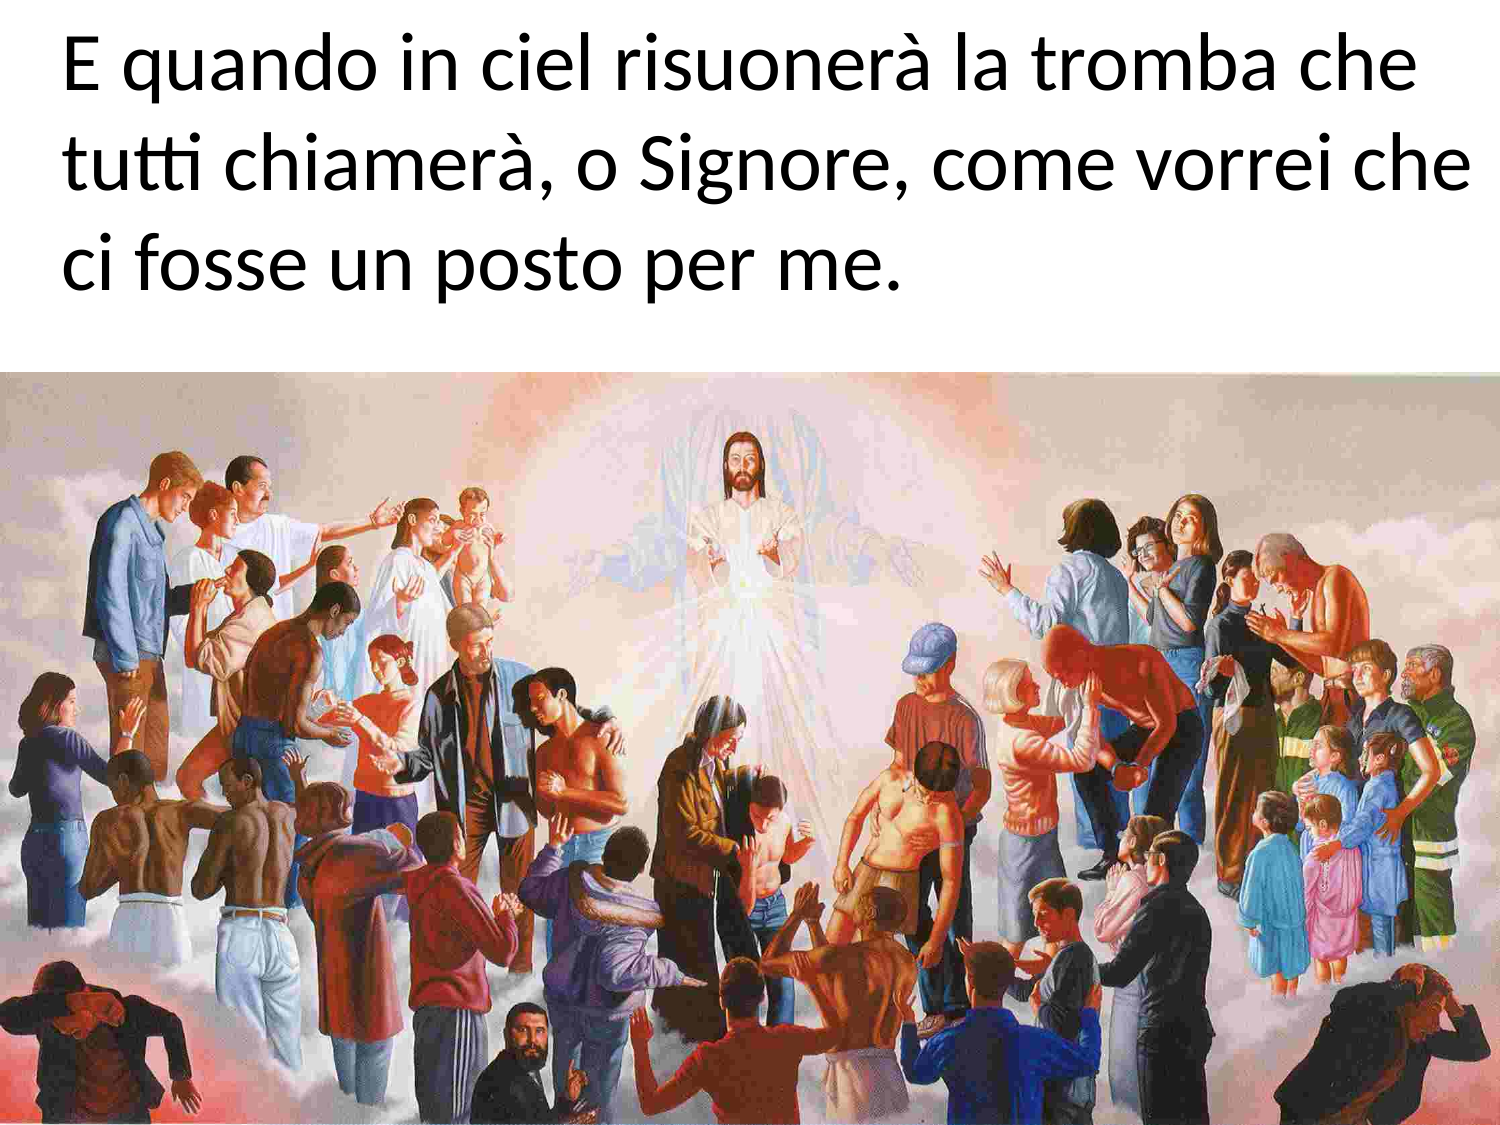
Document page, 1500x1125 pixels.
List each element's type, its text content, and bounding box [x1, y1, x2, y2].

text_box E quando in ciel risuonerà la tromba che tutti chiamerà, o Signore, come vorrei che ci fosse un posto per me. [46, 0, 1500, 315]
picture [0, 372, 1500, 1125]
